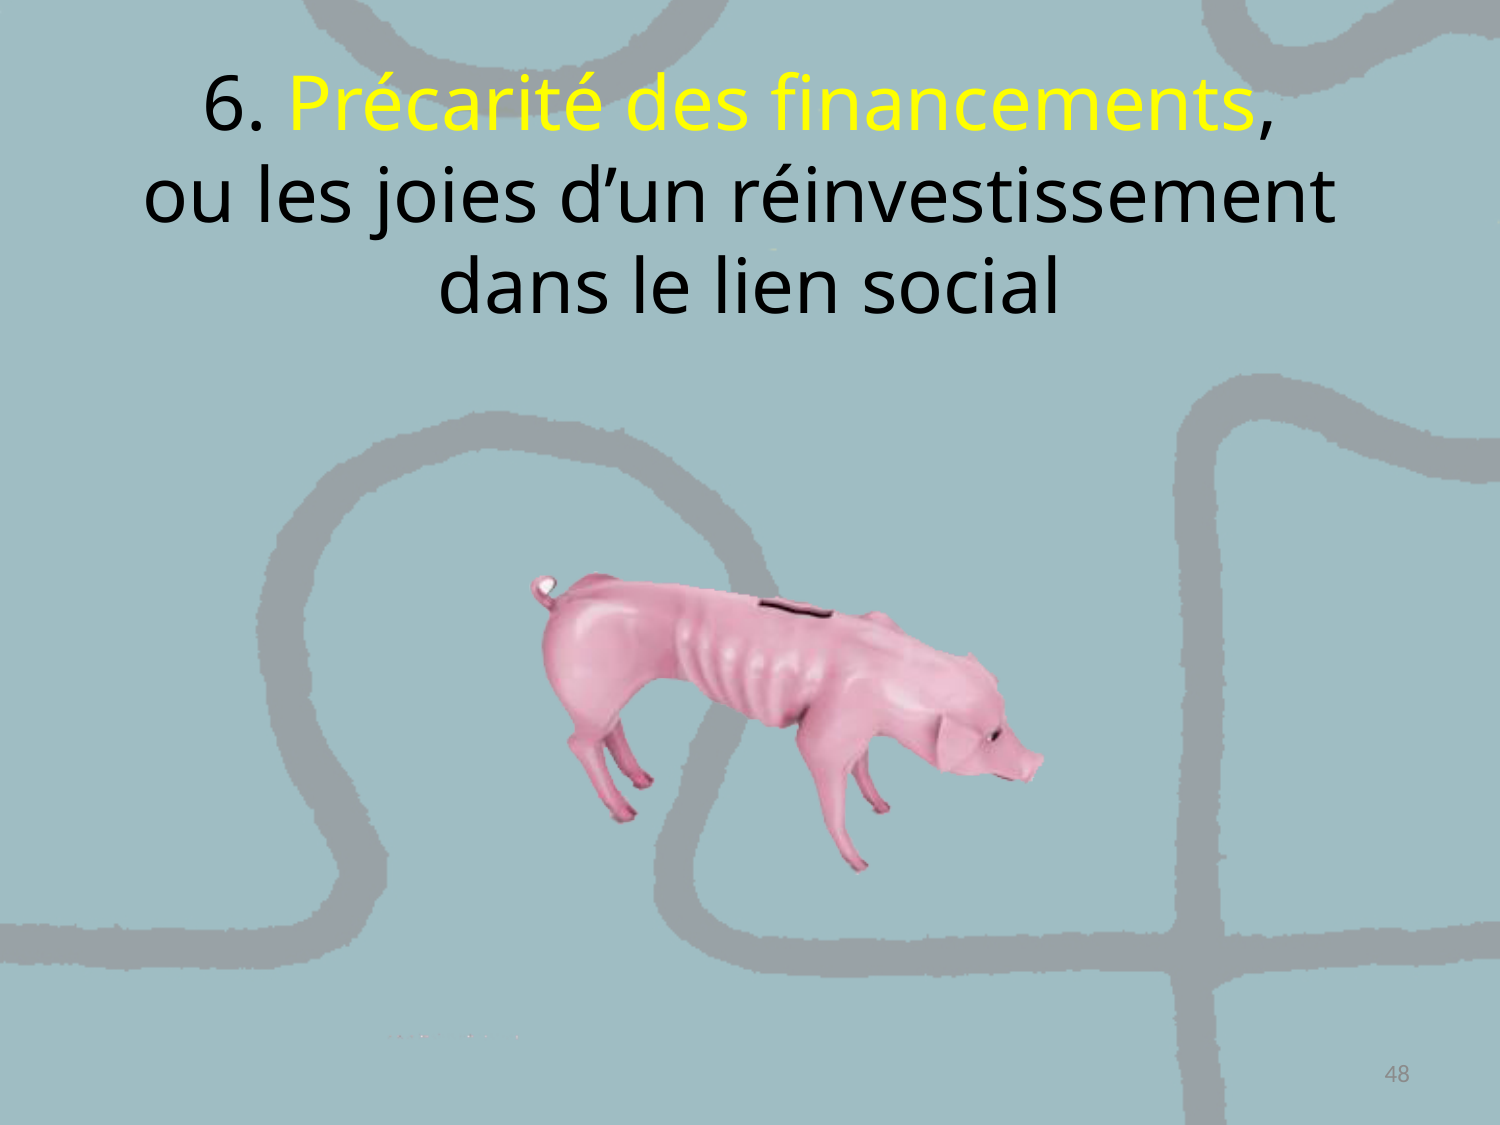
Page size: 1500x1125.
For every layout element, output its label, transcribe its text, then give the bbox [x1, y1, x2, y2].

title 6. Précarité des financements, ou les joies d’un réinvestissement dans le lien social [75, 45, 1425, 339]
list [312, 290, 1500, 1105]
